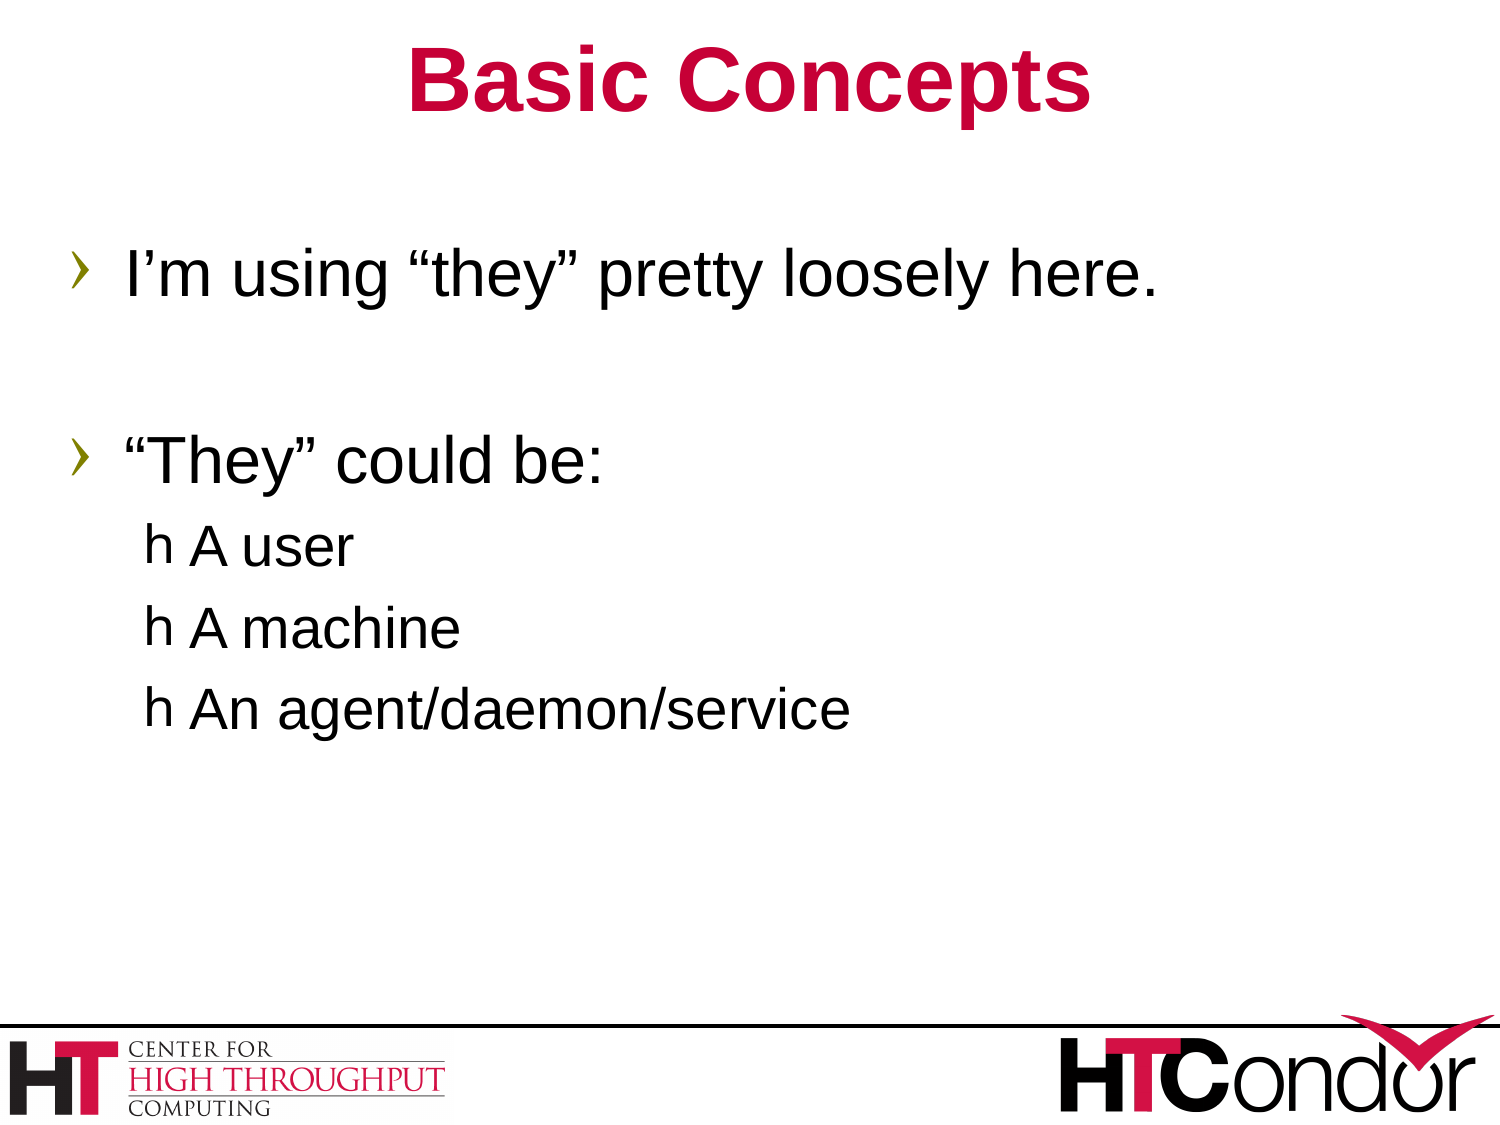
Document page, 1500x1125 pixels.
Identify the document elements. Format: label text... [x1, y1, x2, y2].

picture [1055, 1014, 1500, 1119]
picture [0, 1029, 454, 1125]
list I’m using “they” pretty loosely here. “They” could be: A user A machine An agent/daemon/service [52, 222, 1431, 916]
title Basic Concepts [0, 0, 1500, 150]
